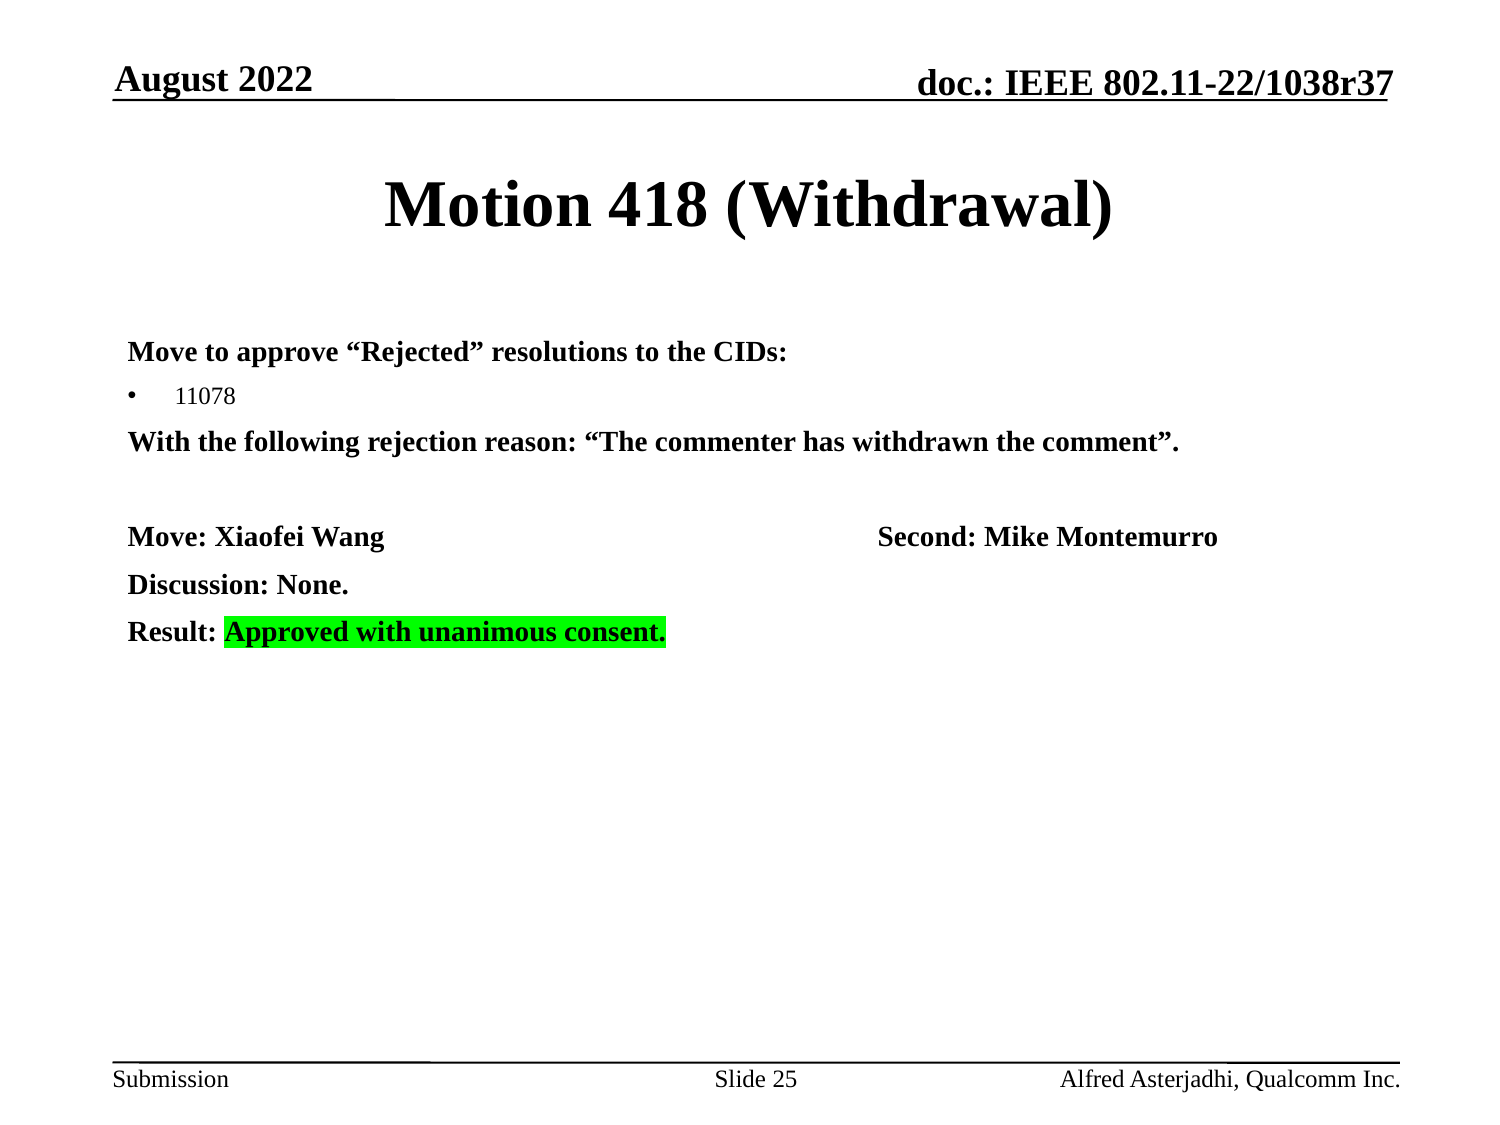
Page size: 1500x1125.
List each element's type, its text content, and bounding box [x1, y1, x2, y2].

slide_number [114, 54, 423, 100]
title Motion 418 (Withdrawal) [112, 112, 1388, 288]
slide_number Slide 25 [712, 1061, 800, 1123]
list Move to approve “Rejected” resolutions to the CIDs: 11078 With the following rejection reason: “The commenter has withdrawn the comment”. Move: Xiaofei Wang Second: Mike Montemurro Discussion: None. Result: Approved with unanimous consent. [112, 324, 1388, 1063]
footer Alfred Asterjadhi, Qualcomm Inc. [878, 1061, 1402, 1093]
